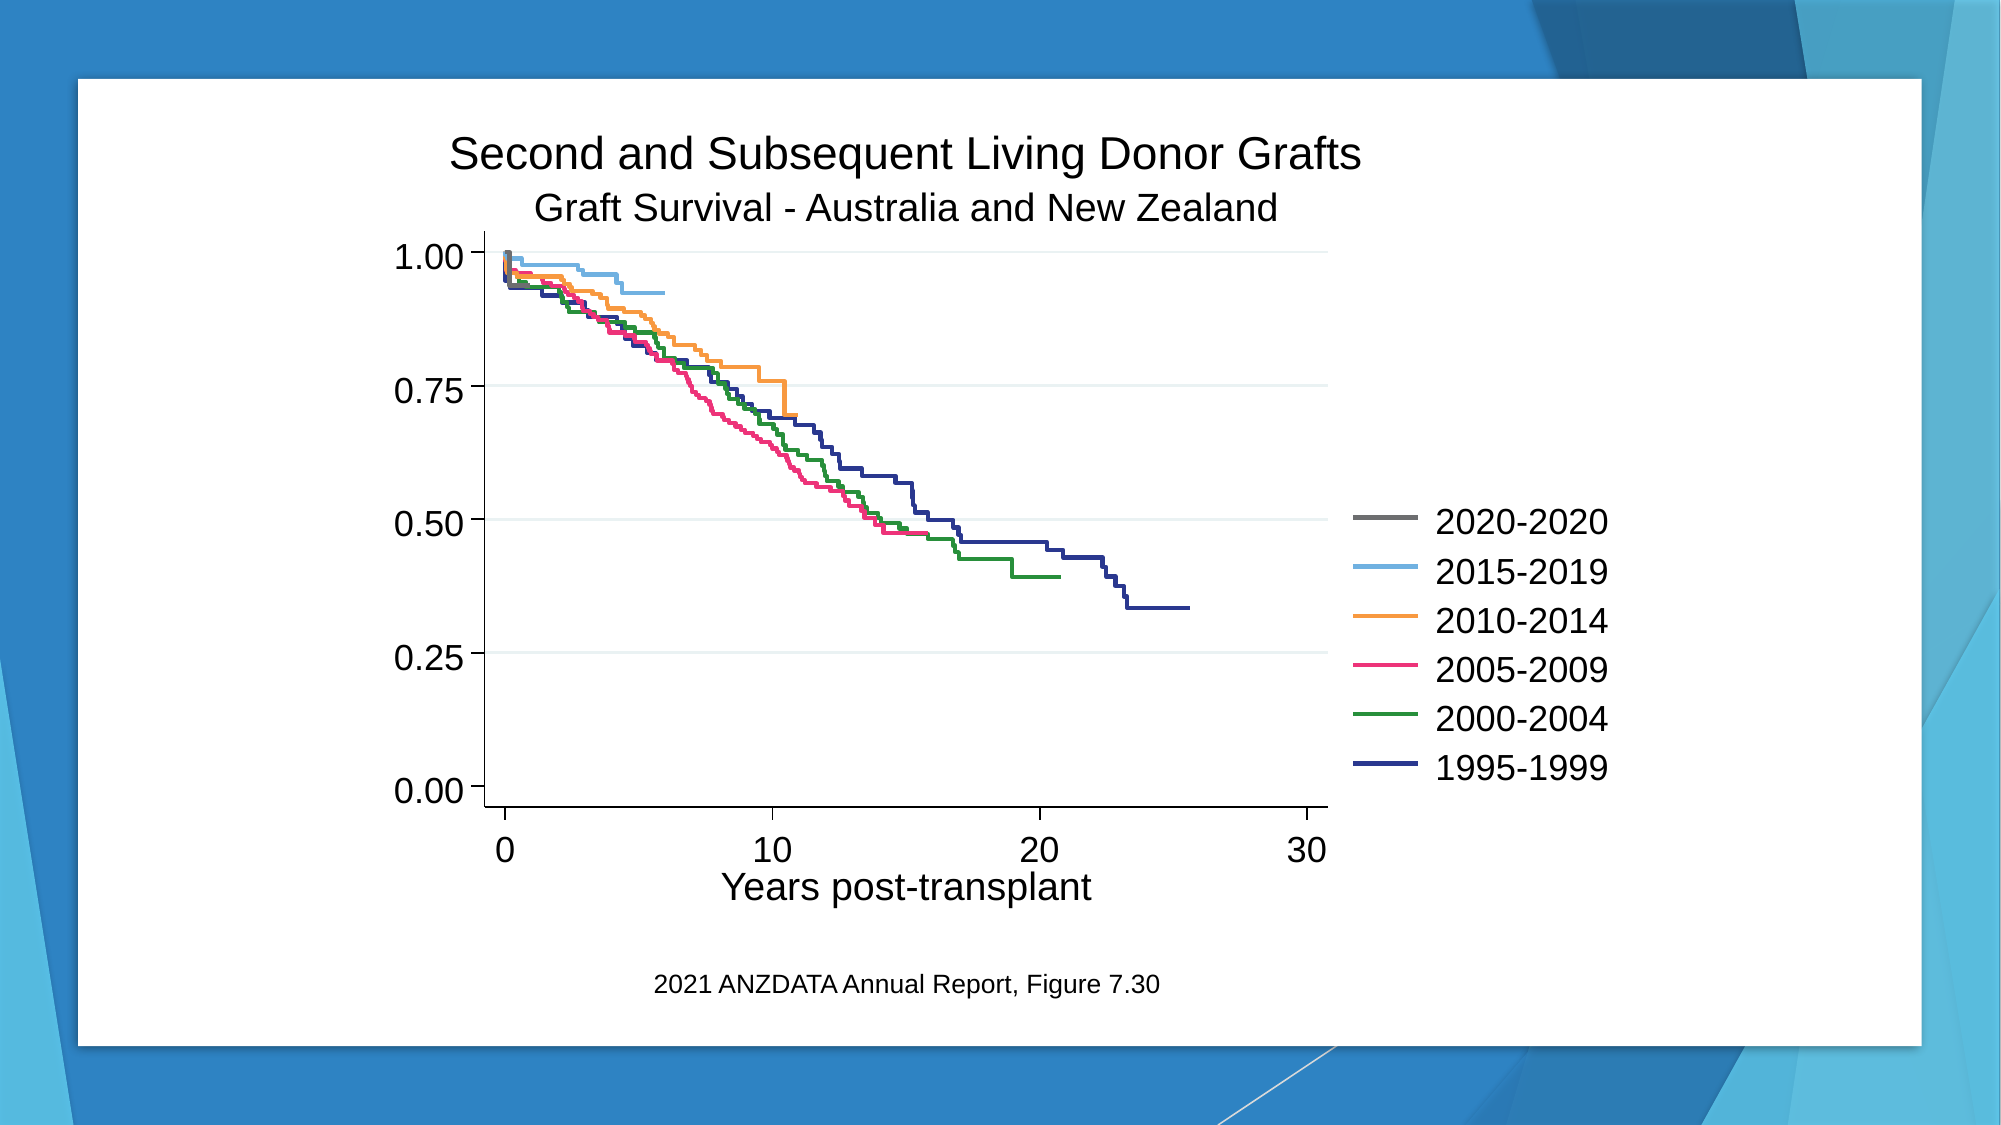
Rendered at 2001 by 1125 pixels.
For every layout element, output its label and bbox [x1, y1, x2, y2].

text_box [0, 0, 2000, 1125]
picture [350, 89, 1650, 1036]
